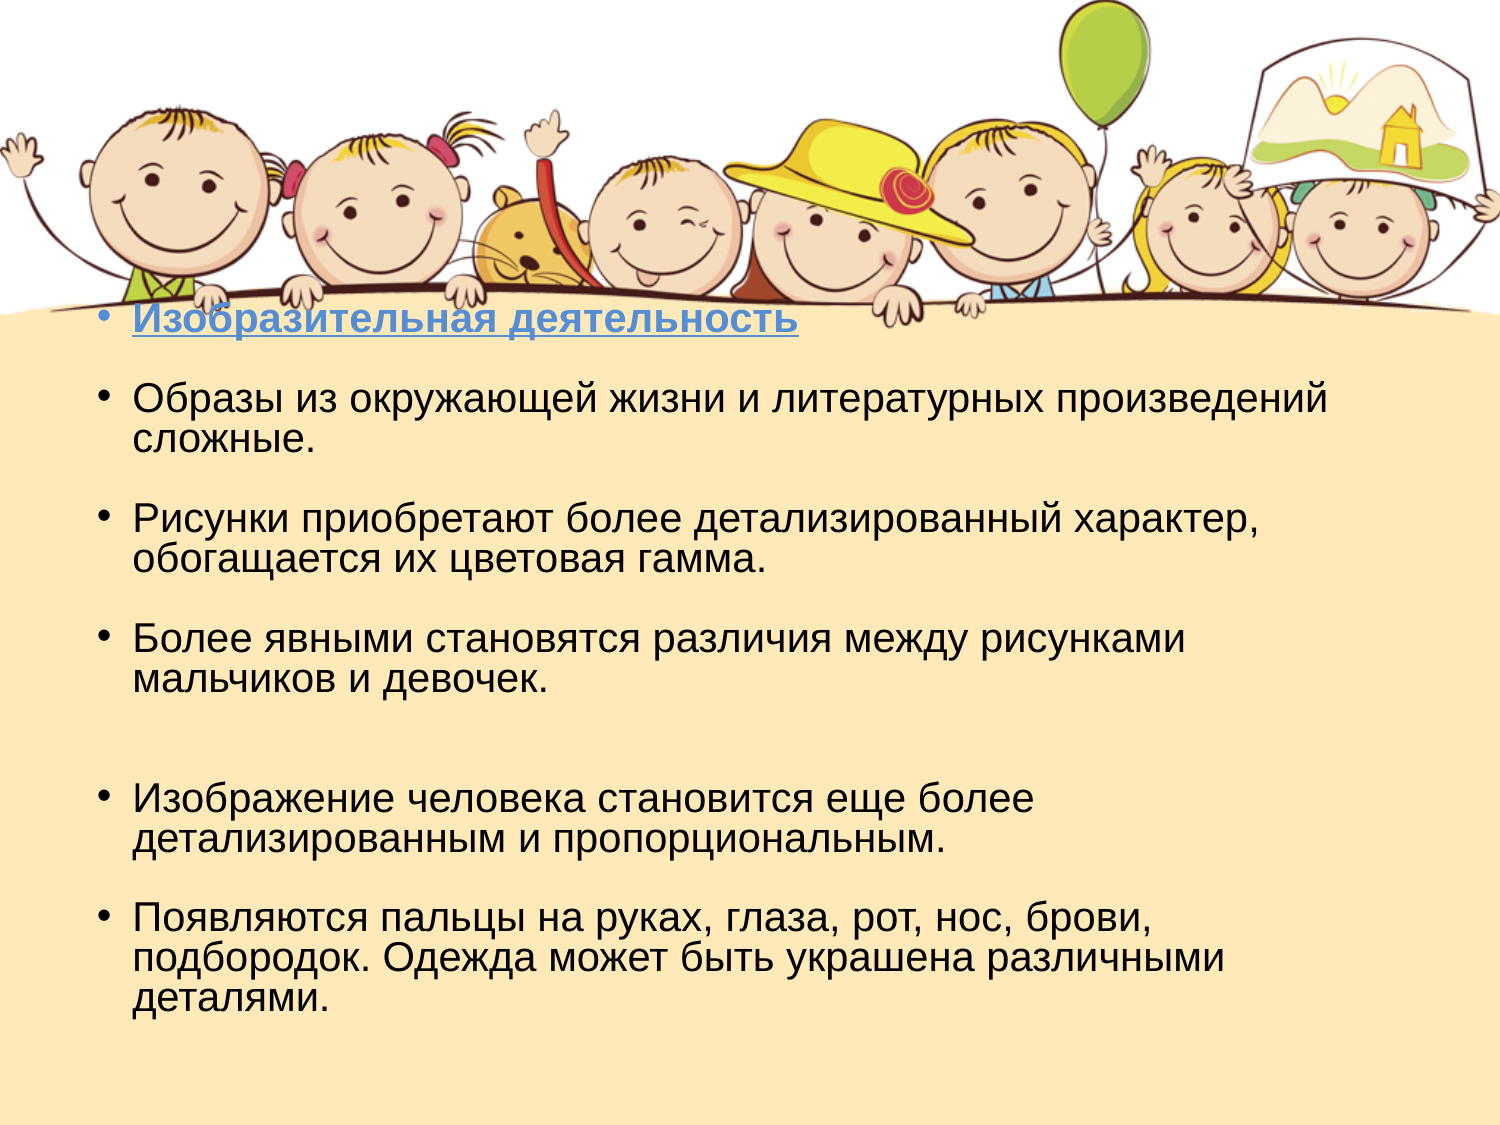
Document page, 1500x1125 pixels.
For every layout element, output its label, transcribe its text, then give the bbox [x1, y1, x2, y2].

picture [0, 0, 1500, 1125]
text_box Изобразительная деятельность Образы из окружающей жизни и литературных произведений сложные. Рисунки приобретают более детализированный характер, обогащается их цветовая гамма. Более явными становятся различия между рисунками мальчиков и девочек. Изображение человека становится еще более детализированным и пропорциональным. Появляются пальцы на руках, глаза, рот, нос, брови, подбородок. Одежда может быть украшена различными деталями. [82, 292, 1383, 1118]
